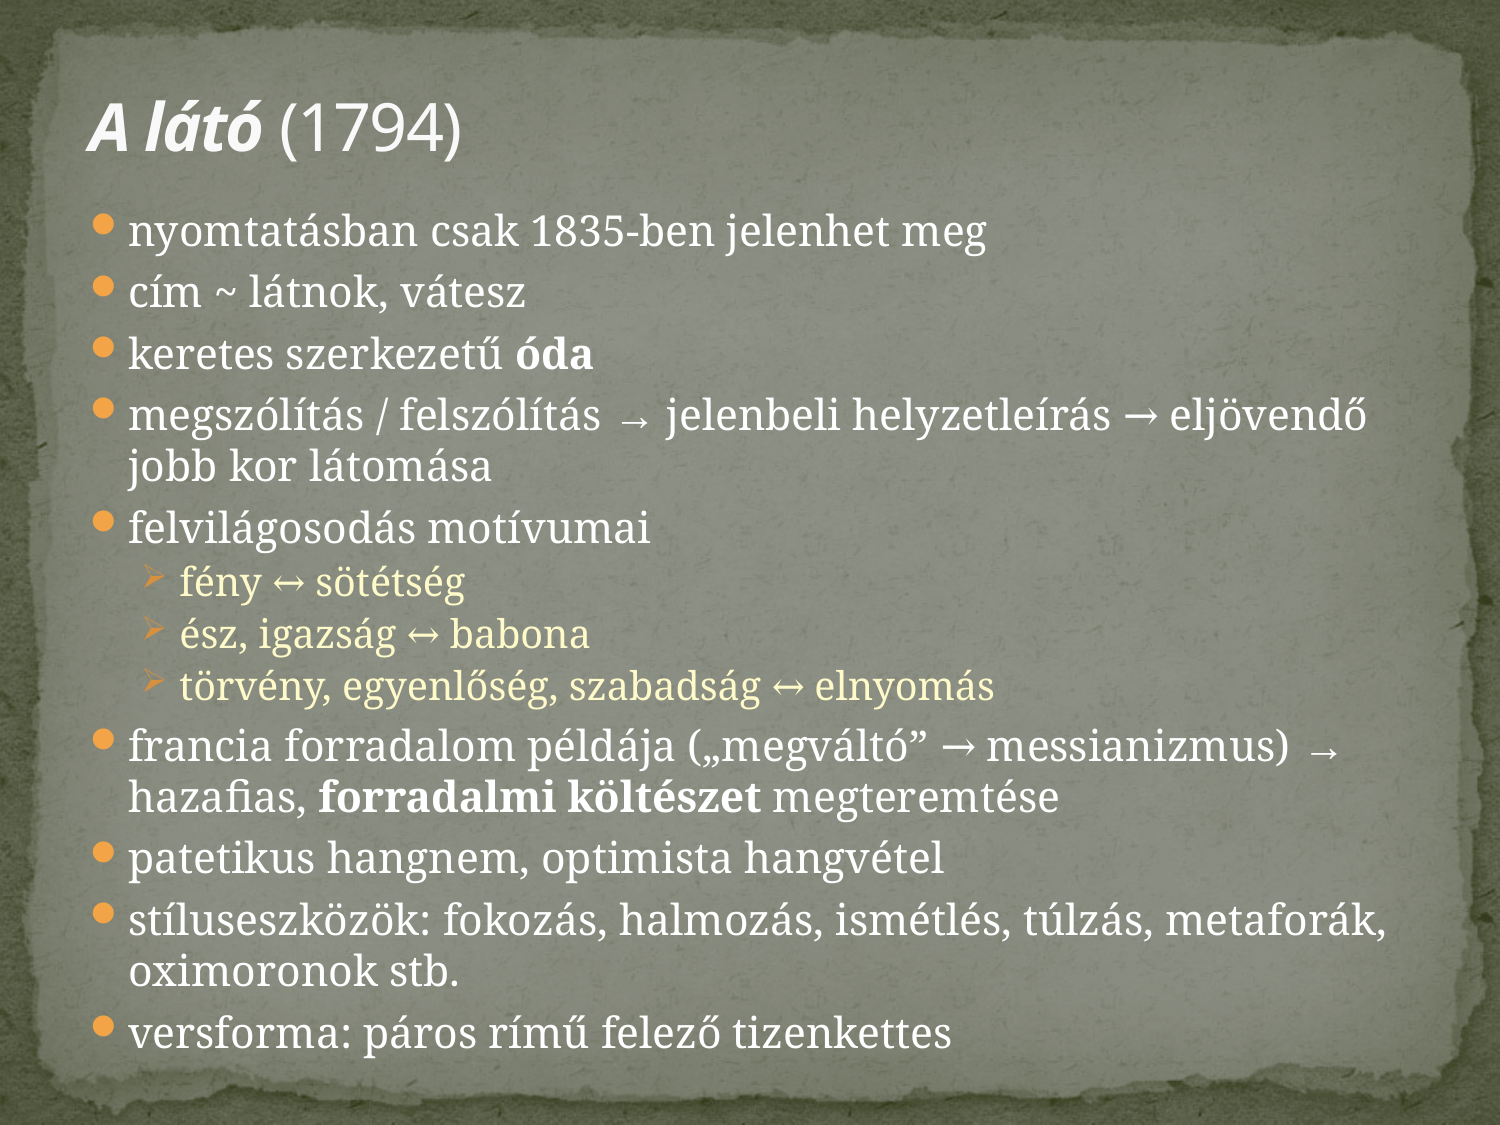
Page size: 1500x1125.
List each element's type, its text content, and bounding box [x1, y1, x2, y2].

list nyomtatásban csak 1835-ben jelenhet meg cím ~ látnok, vátesz keretes szerkezetű óda megszólítás / felszólítás → jelenbeli helyzetleírás → eljövendő jobb kor látomása felvilágosodás motívumai fény ↔ sötétség ész, igazság ↔ babona törvény, egyenlőség, szabadság ↔ elnyomás francia forradalom példája („megváltó” → messianizmus) → hazafias, forradalmi költészet megteremtése patetikus hangnem, optimista hangvétel stíluseszközök: fokozás, halmozás, ismétlés, túlzás, metaforák, oximoronok stb. versforma: páros rímű felező tizenkettes [75, 196, 1425, 1071]
title A látó (1794) [74, 24, 1425, 173]
